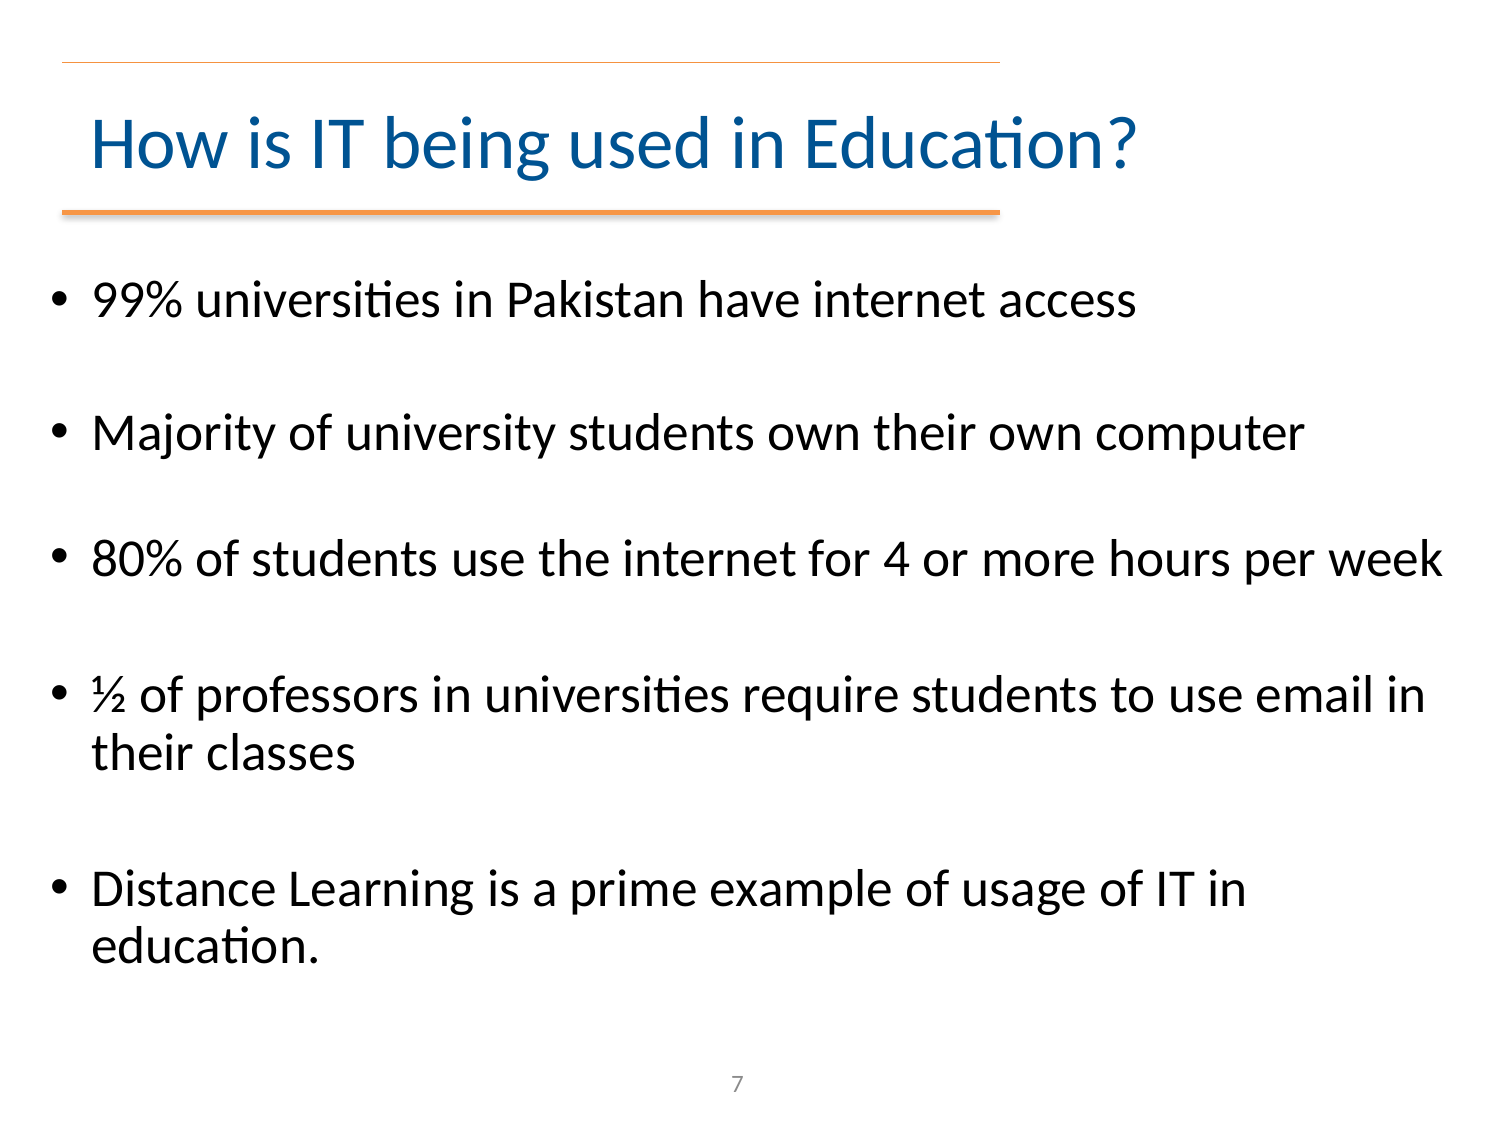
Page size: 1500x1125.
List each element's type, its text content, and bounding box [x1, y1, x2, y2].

title How is IT being used in Education? [75, 45, 1425, 233]
list 99% universities in Pakistan have internet access Majority of university students own their own computer 80% of students use the internet for 4 or more hours per week ½ of professors in universities require students to use email in their classes Distance Learning is a prime example of usage of IT in education. [35, 264, 1471, 1000]
slide_number 7 [562, 1052, 913, 1113]
